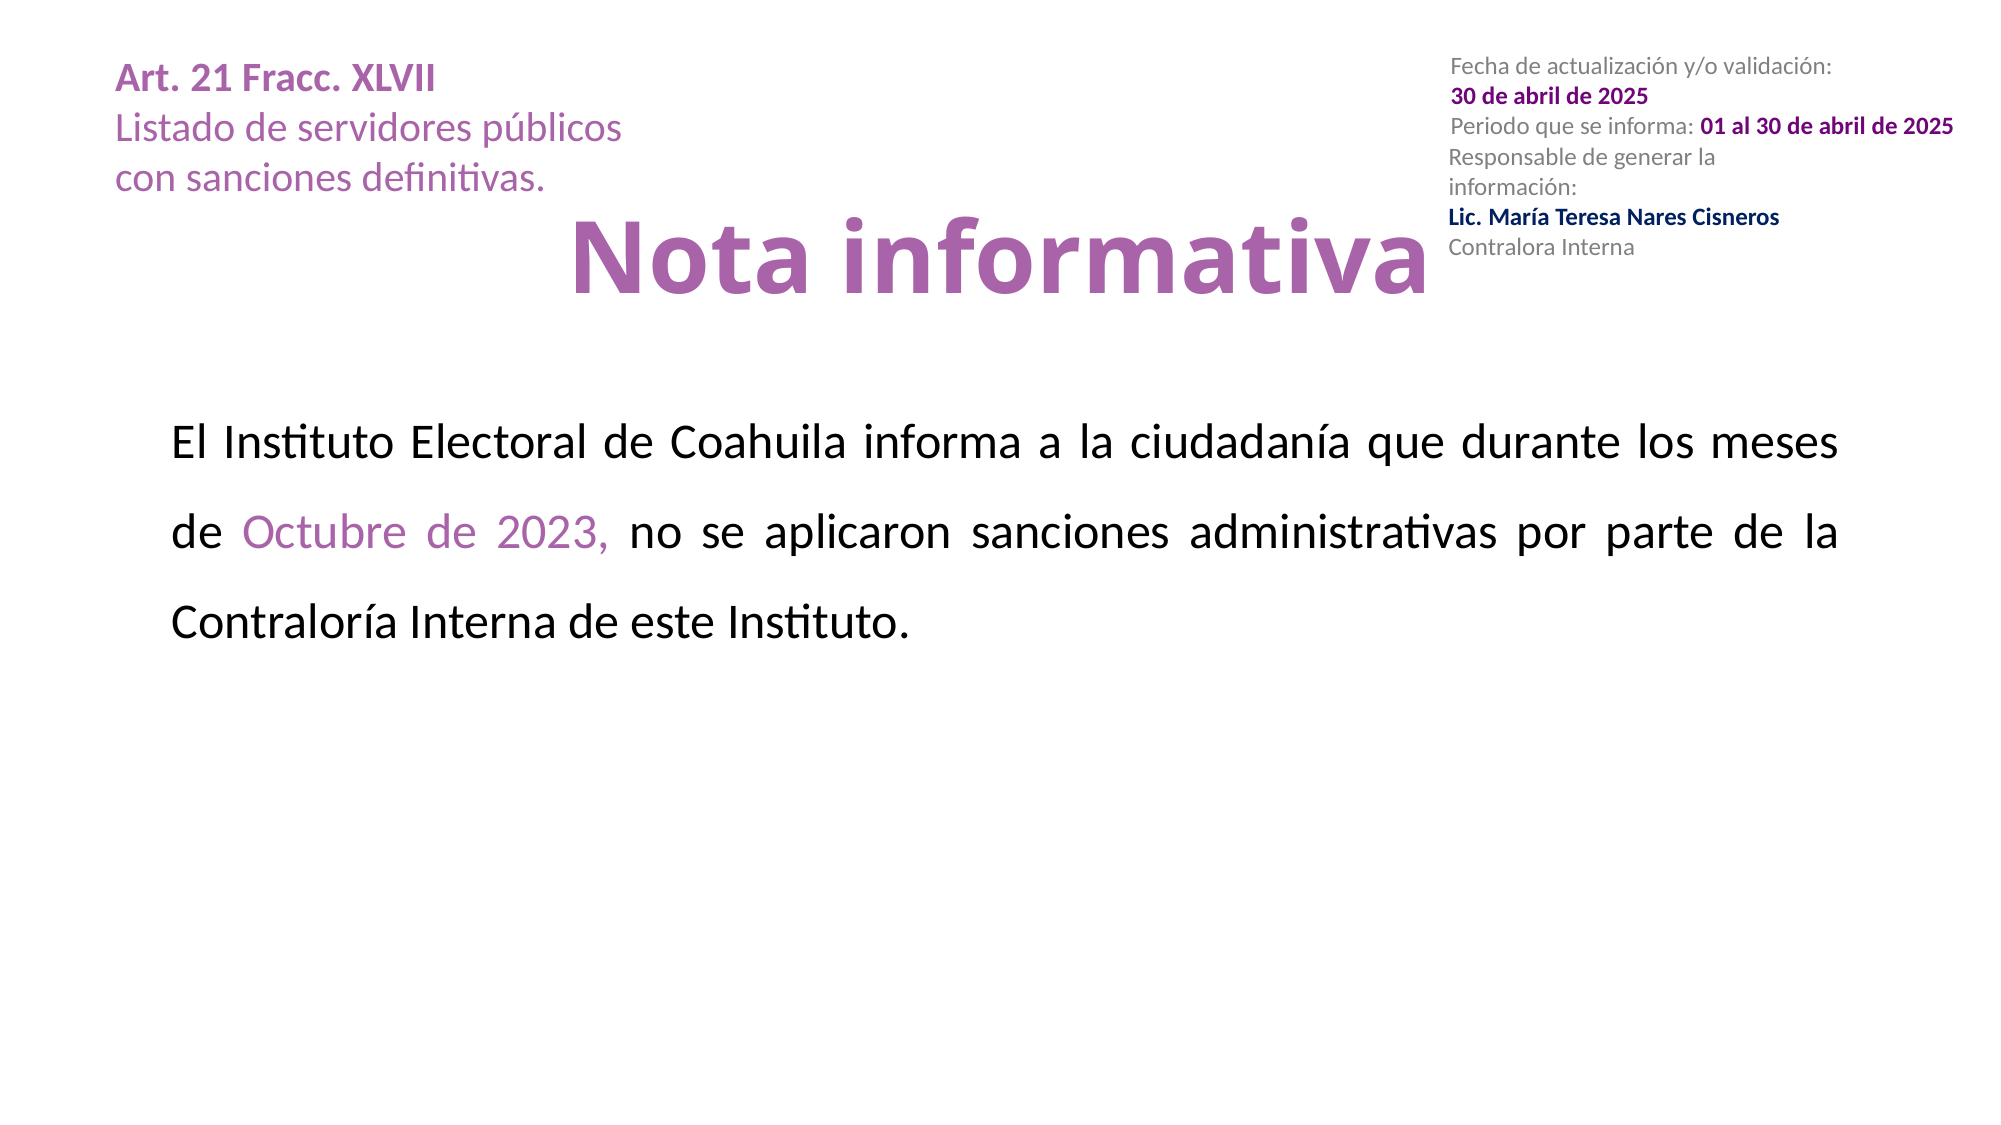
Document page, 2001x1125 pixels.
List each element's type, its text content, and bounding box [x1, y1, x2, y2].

title Nota informativa [544, 167, 1433, 323]
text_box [1433, 41, 1973, 372]
text_box Art. 21 Fracc. XLVII Listado de servidores públicos con sanciones definitivas. [100, 41, 678, 257]
subtitle El Instituto Electoral de Coahuila informa a la ciudadanía que durante los meses de Octubre de 2023, no se aplicaron sanciones administrativas por parte de la Contraloría Interna de este Instituto. [127, 371, 1856, 803]
